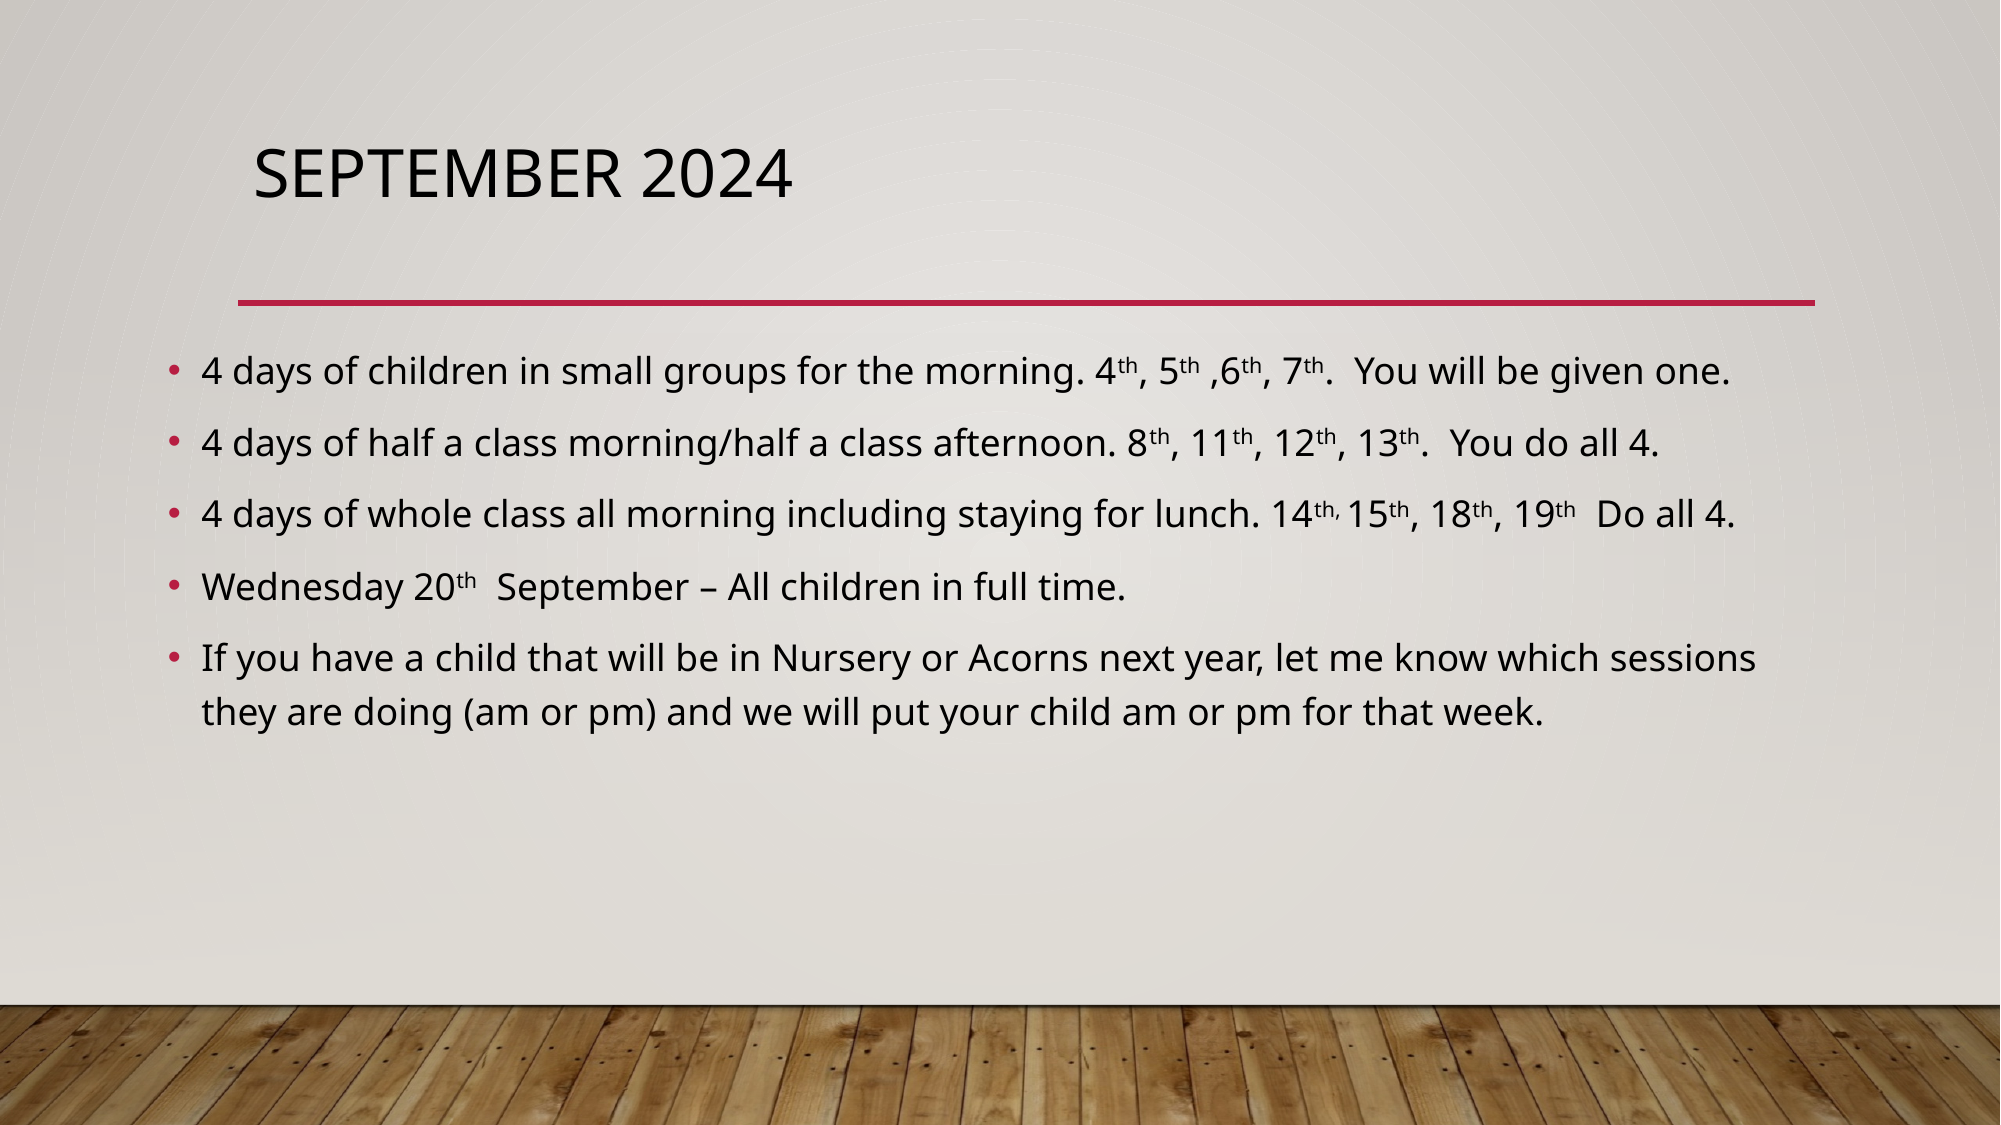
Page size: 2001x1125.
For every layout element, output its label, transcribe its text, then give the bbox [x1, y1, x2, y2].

list 4 days of children in small groups for the morning. 4th, 5th ,6th, 7th. You will be given one. 4 days of half a class morning/half a class afternoon. 8th, 11th, 12th, 13th. You do all 4. 4 days of whole class all morning including staying for lunch. 14th, 15th, 18th, 19th Do all 4. Wednesday 20th September – All children in full time. If you have a child that will be in Nursery or Acorns next year, let me know which sessions they are doing (am or pm) and we will put your child am or pm for that week. [152, 330, 1814, 897]
picture [0, 1005, 2000, 1125]
title September 2024 [238, 131, 1814, 305]
